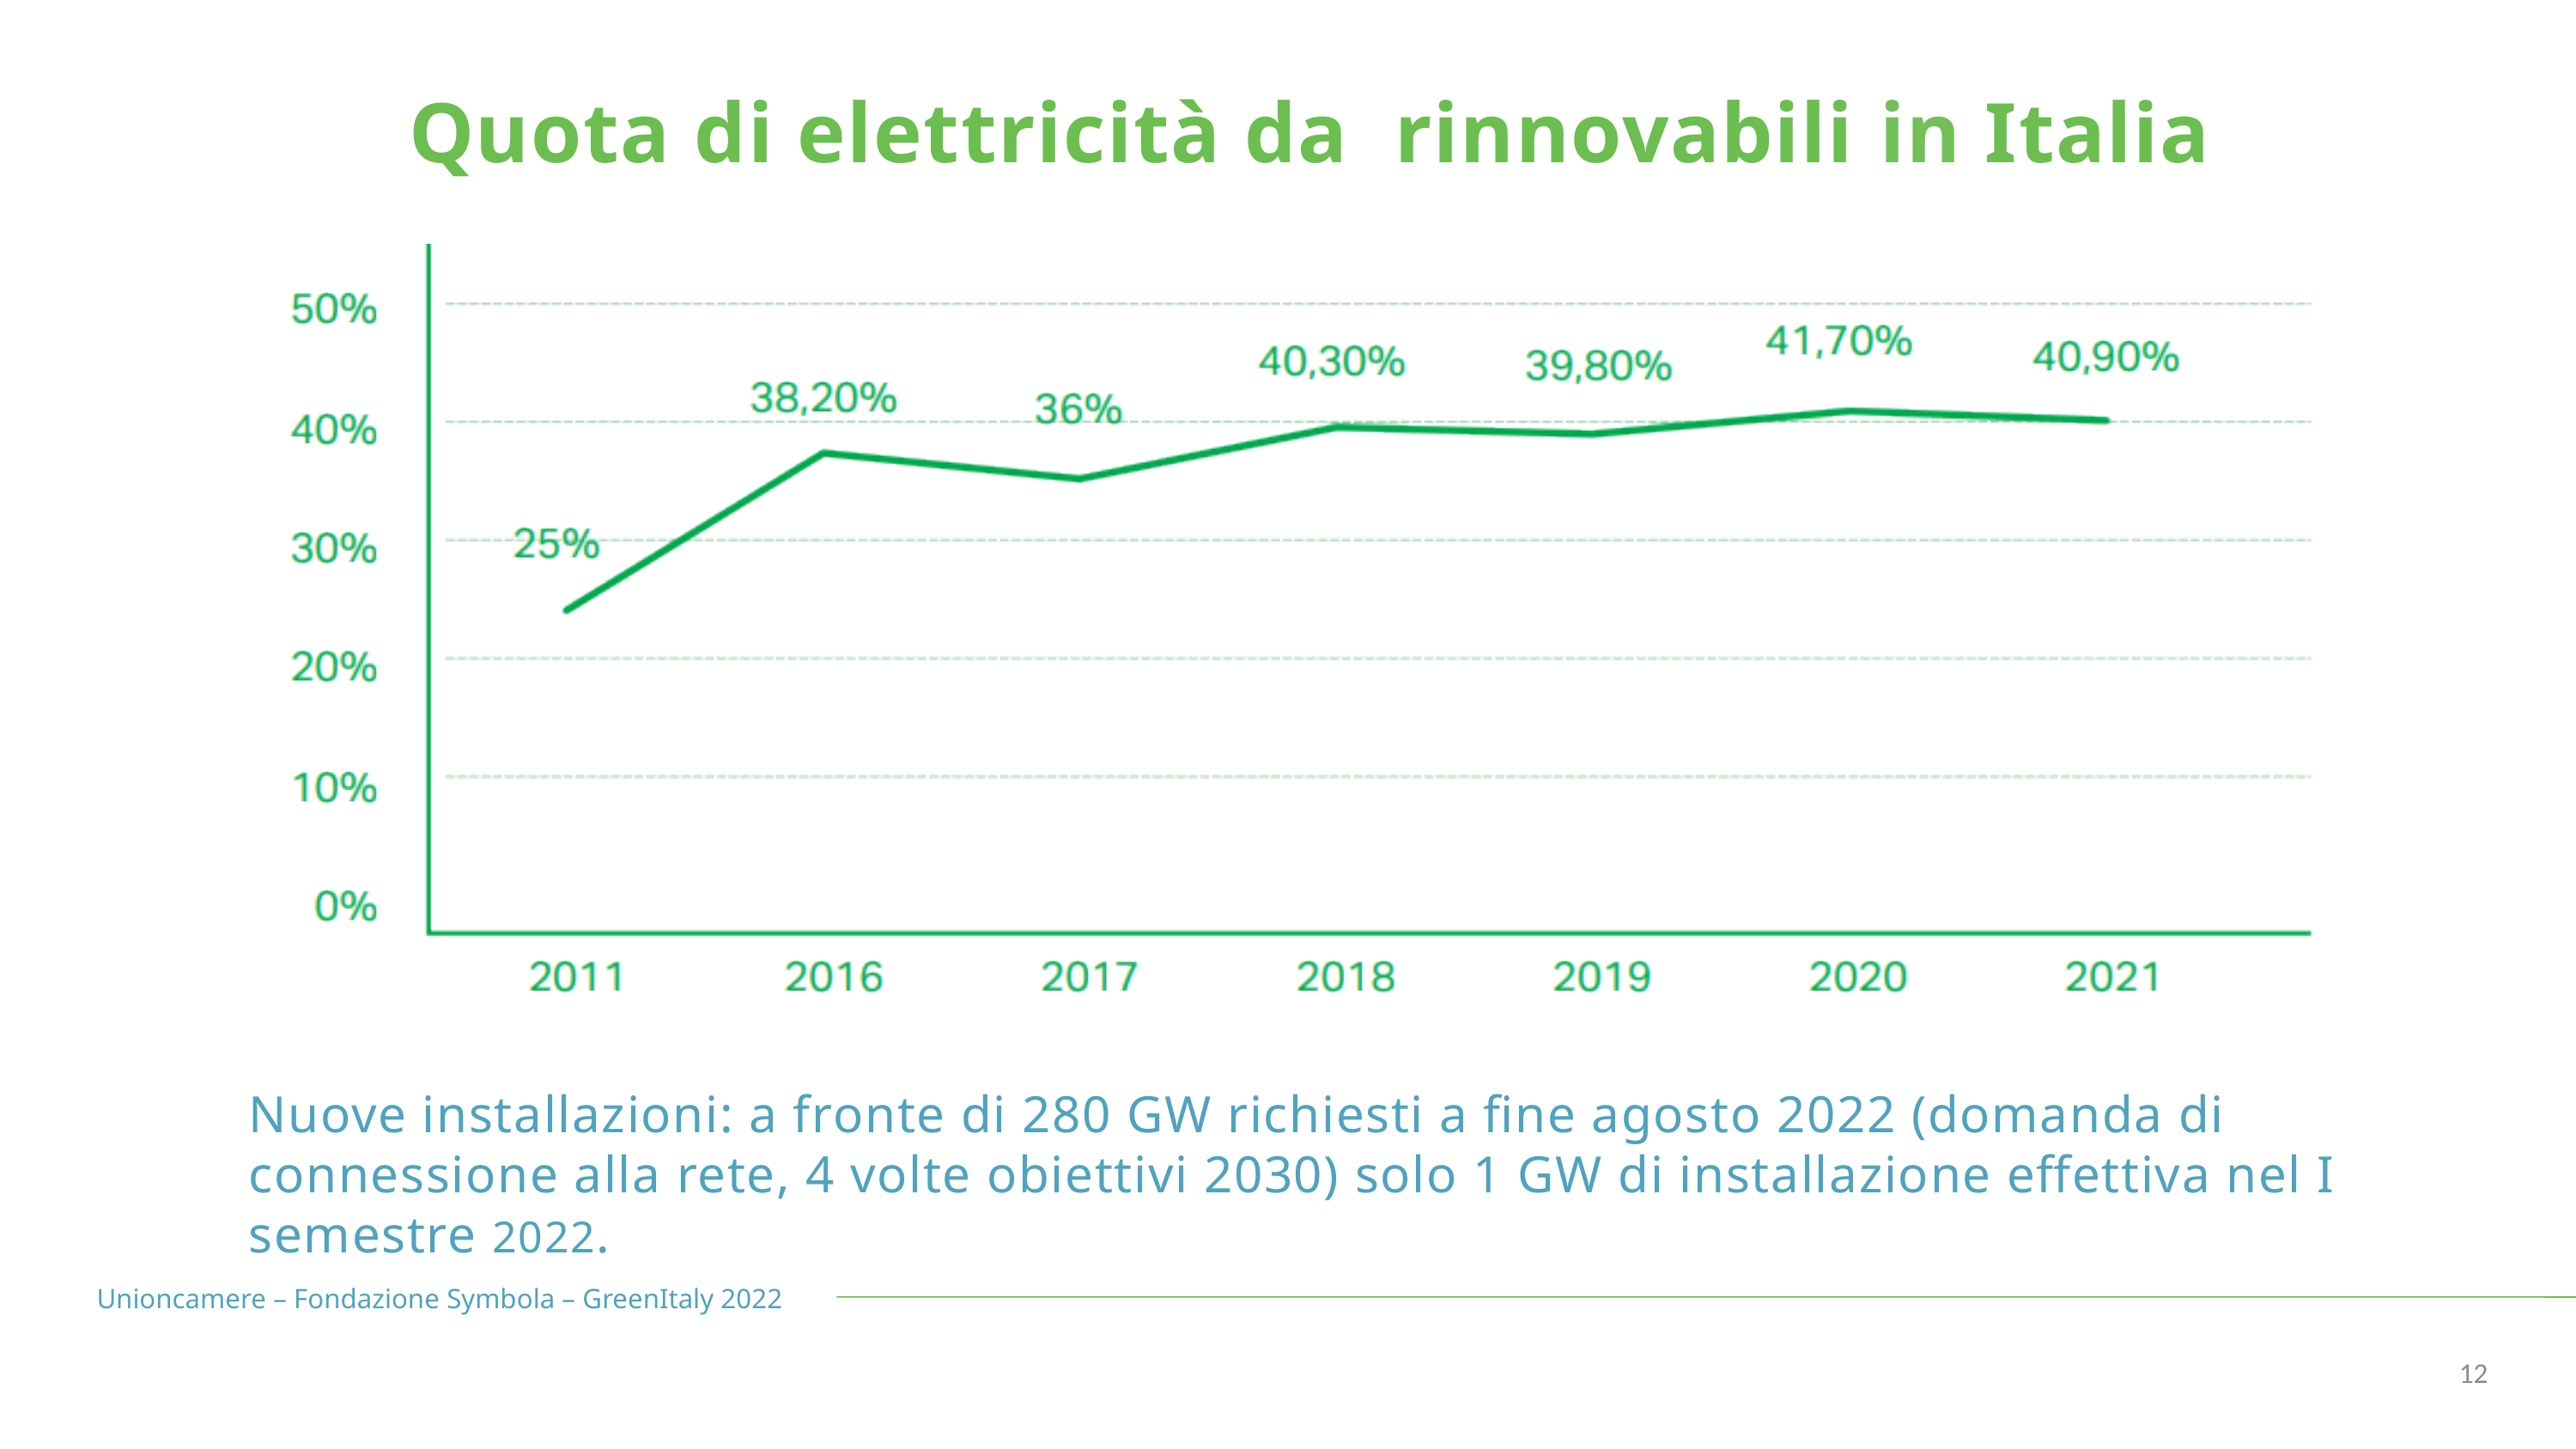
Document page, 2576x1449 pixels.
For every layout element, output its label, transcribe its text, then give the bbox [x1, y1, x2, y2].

text_box Nuove installazioni: a fronte di 280 GW richiesti a fine agosto 2022 (domanda di connessione alla rete, 4 volte obiettivi 2030) solo 1 GW di installazione effettiva nel I semestre 2022. [236, 1076, 2458, 1270]
text_box Unioncamere – Fondazione Symbola – GreenItaly 2022 [96, 1276, 812, 1315]
picture [234, 243, 2414, 1028]
slide_number 12 [2200, 1346, 2501, 1398]
text_box Quota di elettricità da rinnovabili in Italia [343, 80, 2275, 179]
